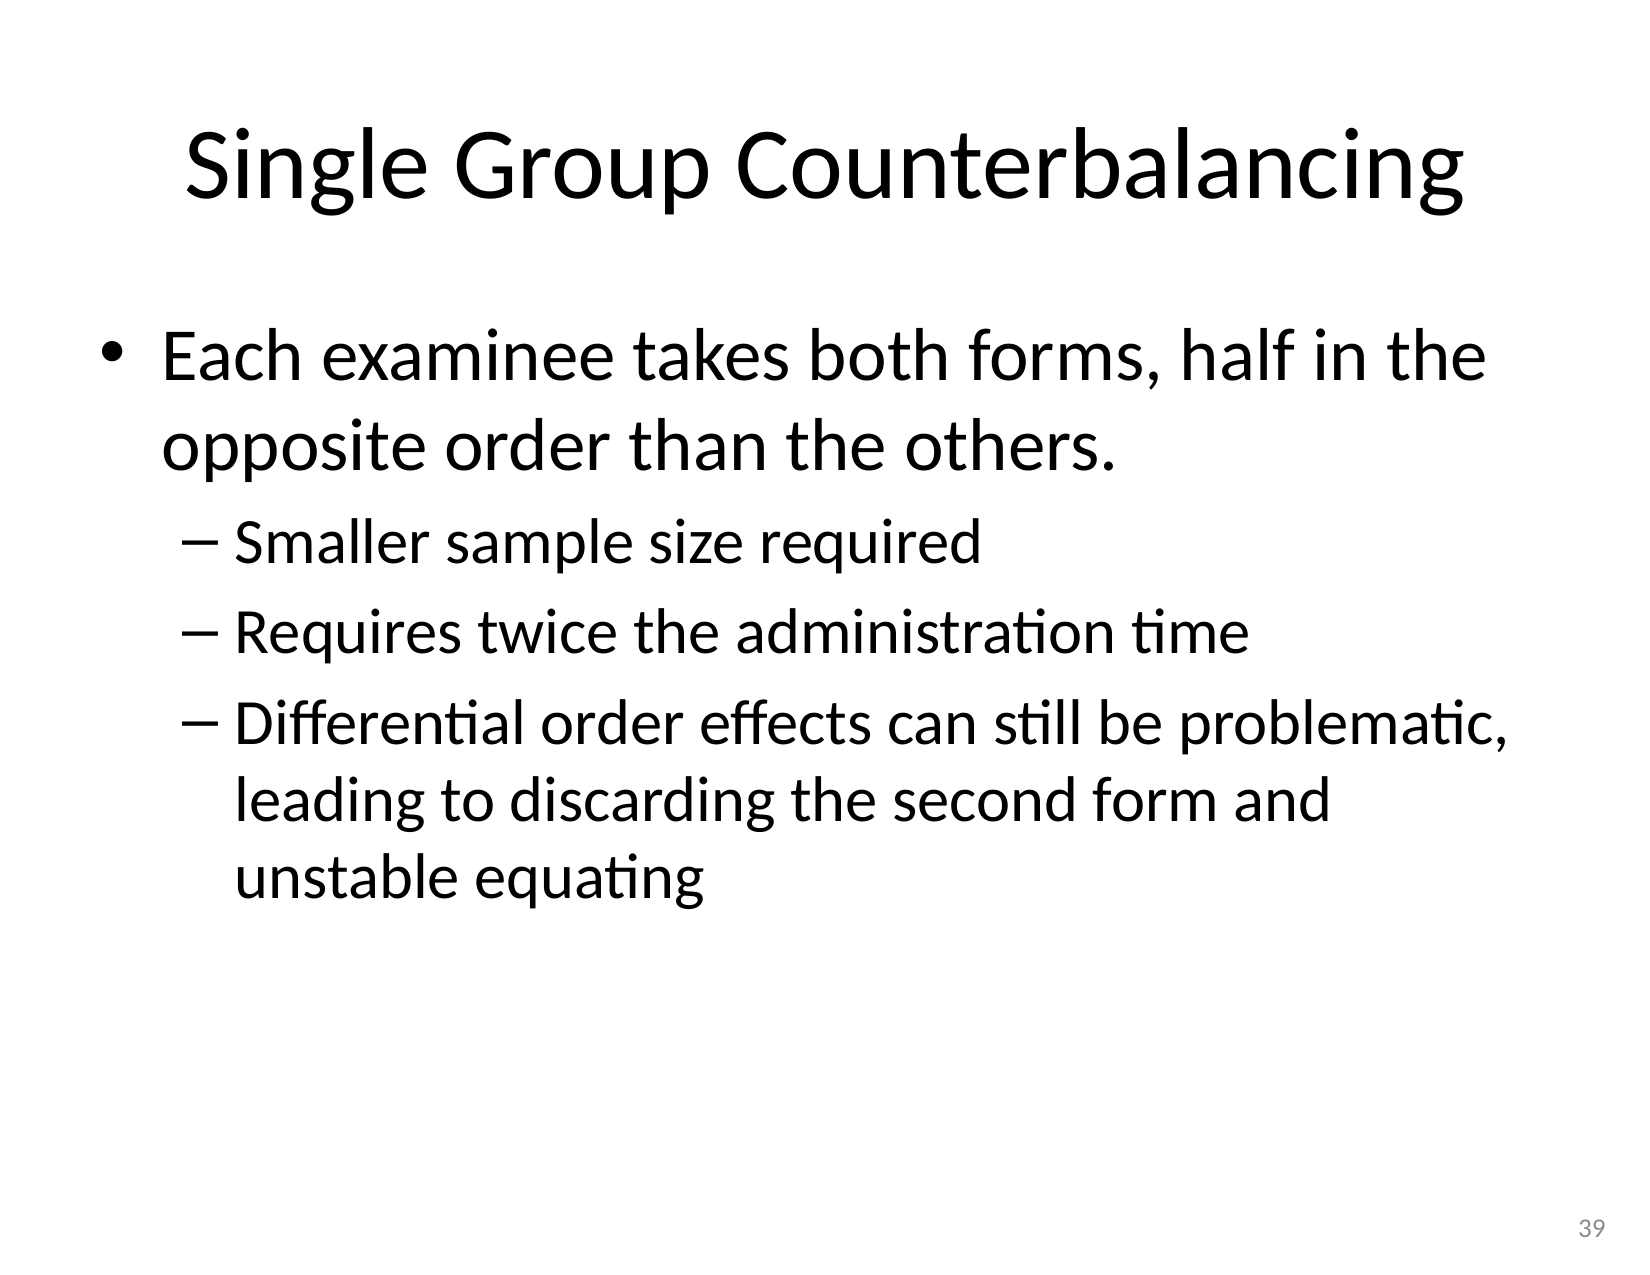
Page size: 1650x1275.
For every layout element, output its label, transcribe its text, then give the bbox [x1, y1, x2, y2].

slide_number 39 [1237, 1192, 1623, 1261]
list Each examinee takes both forms, half in the opposite order than the others. Smaller sample size required Requires twice the administration time Differential order effects can still be problematic, leading to discarding the second form and unstable equating [82, 297, 1568, 1139]
title Single Group Counterbalancing [82, 51, 1568, 264]
